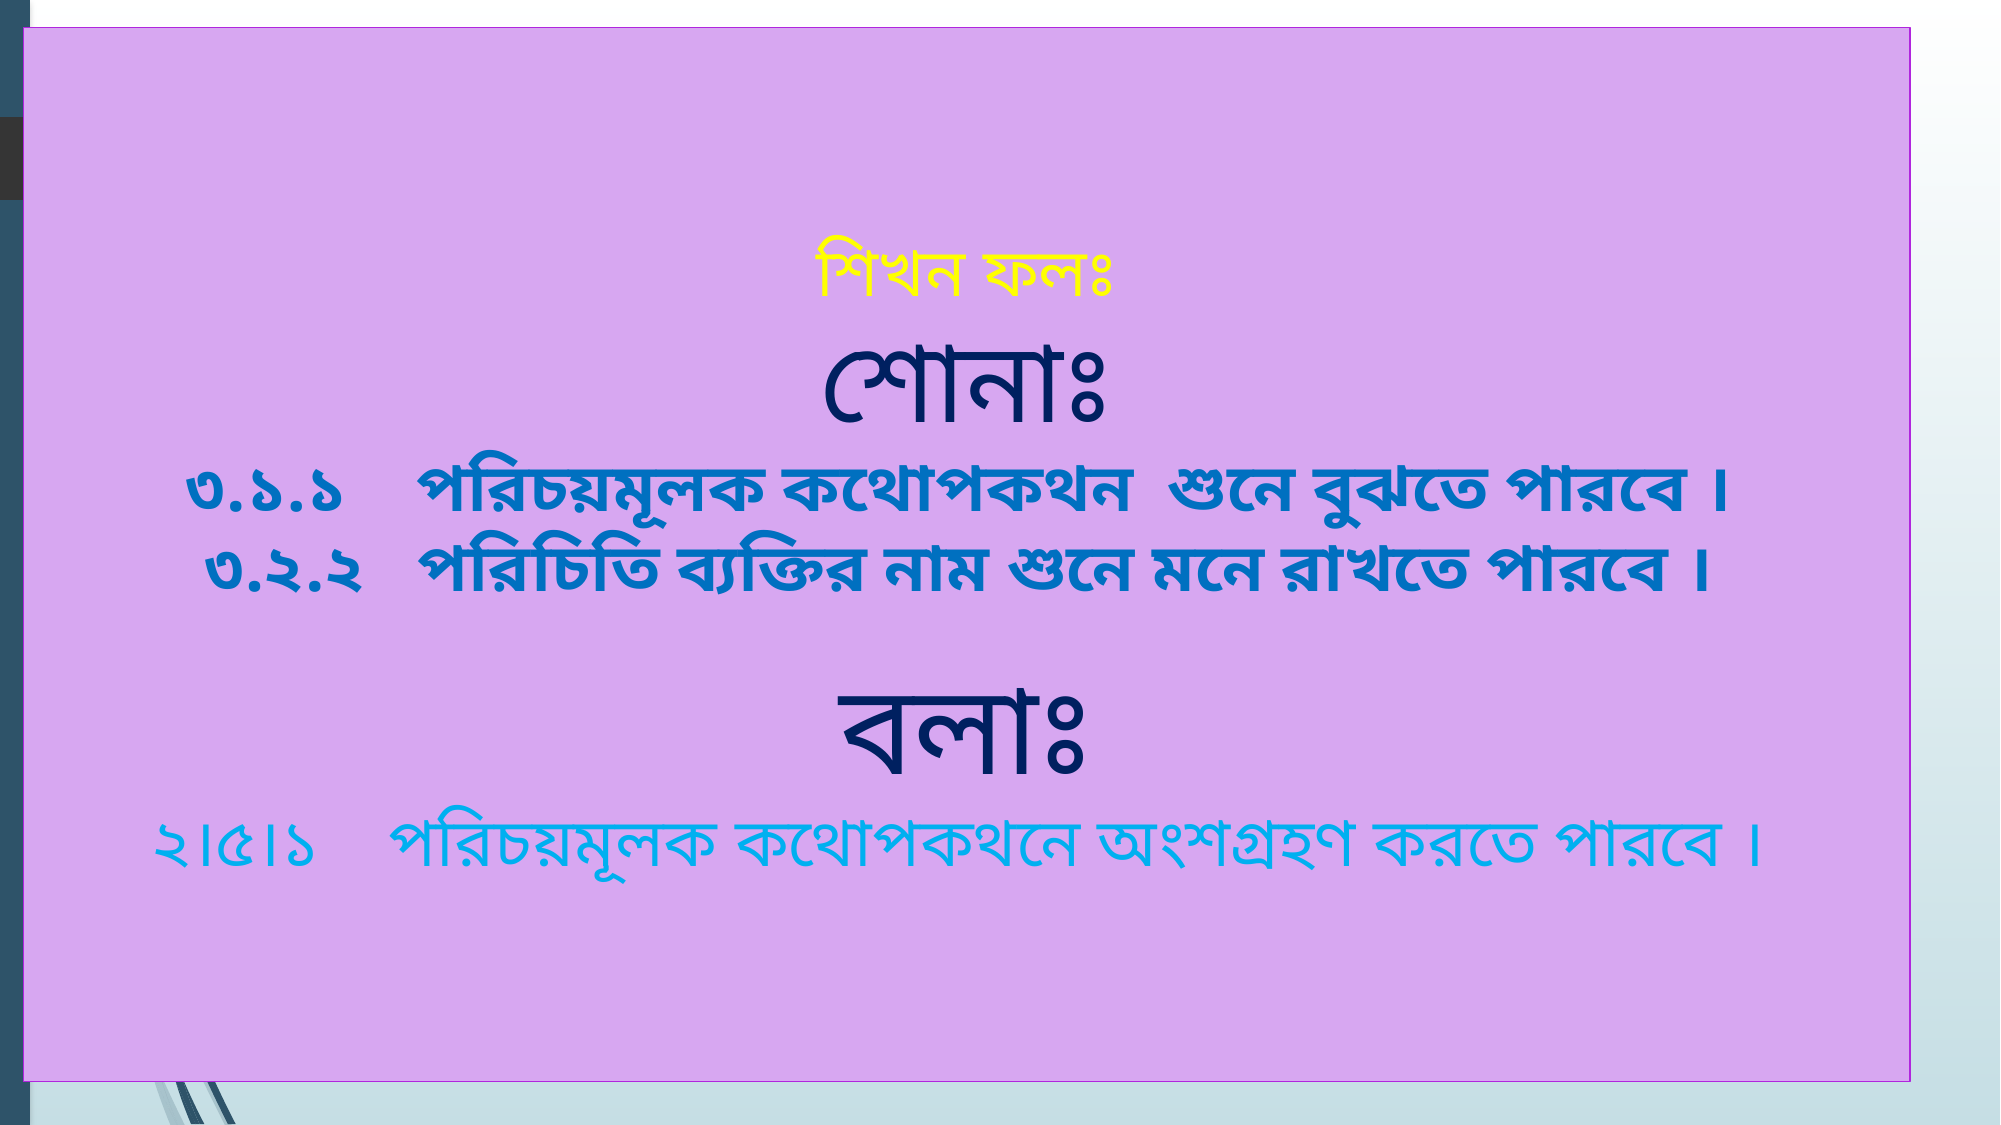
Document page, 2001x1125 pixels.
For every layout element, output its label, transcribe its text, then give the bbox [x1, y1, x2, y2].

text_box শিখন ফলঃ শোনাঃ ৩.১.১ পরিচয়মূলক কথোপকথন শুনে বুঝতে পারবে । ৩.২.২ পরিচিতি ব্যক্তির নাম শুনে মনে রাখতে পারবে । বলাঃ ২।৫।১ পরিচয়মূলক কথোপকথনে অংশগ্রহণ করতে পারবে । [23, 27, 1911, 1082]
